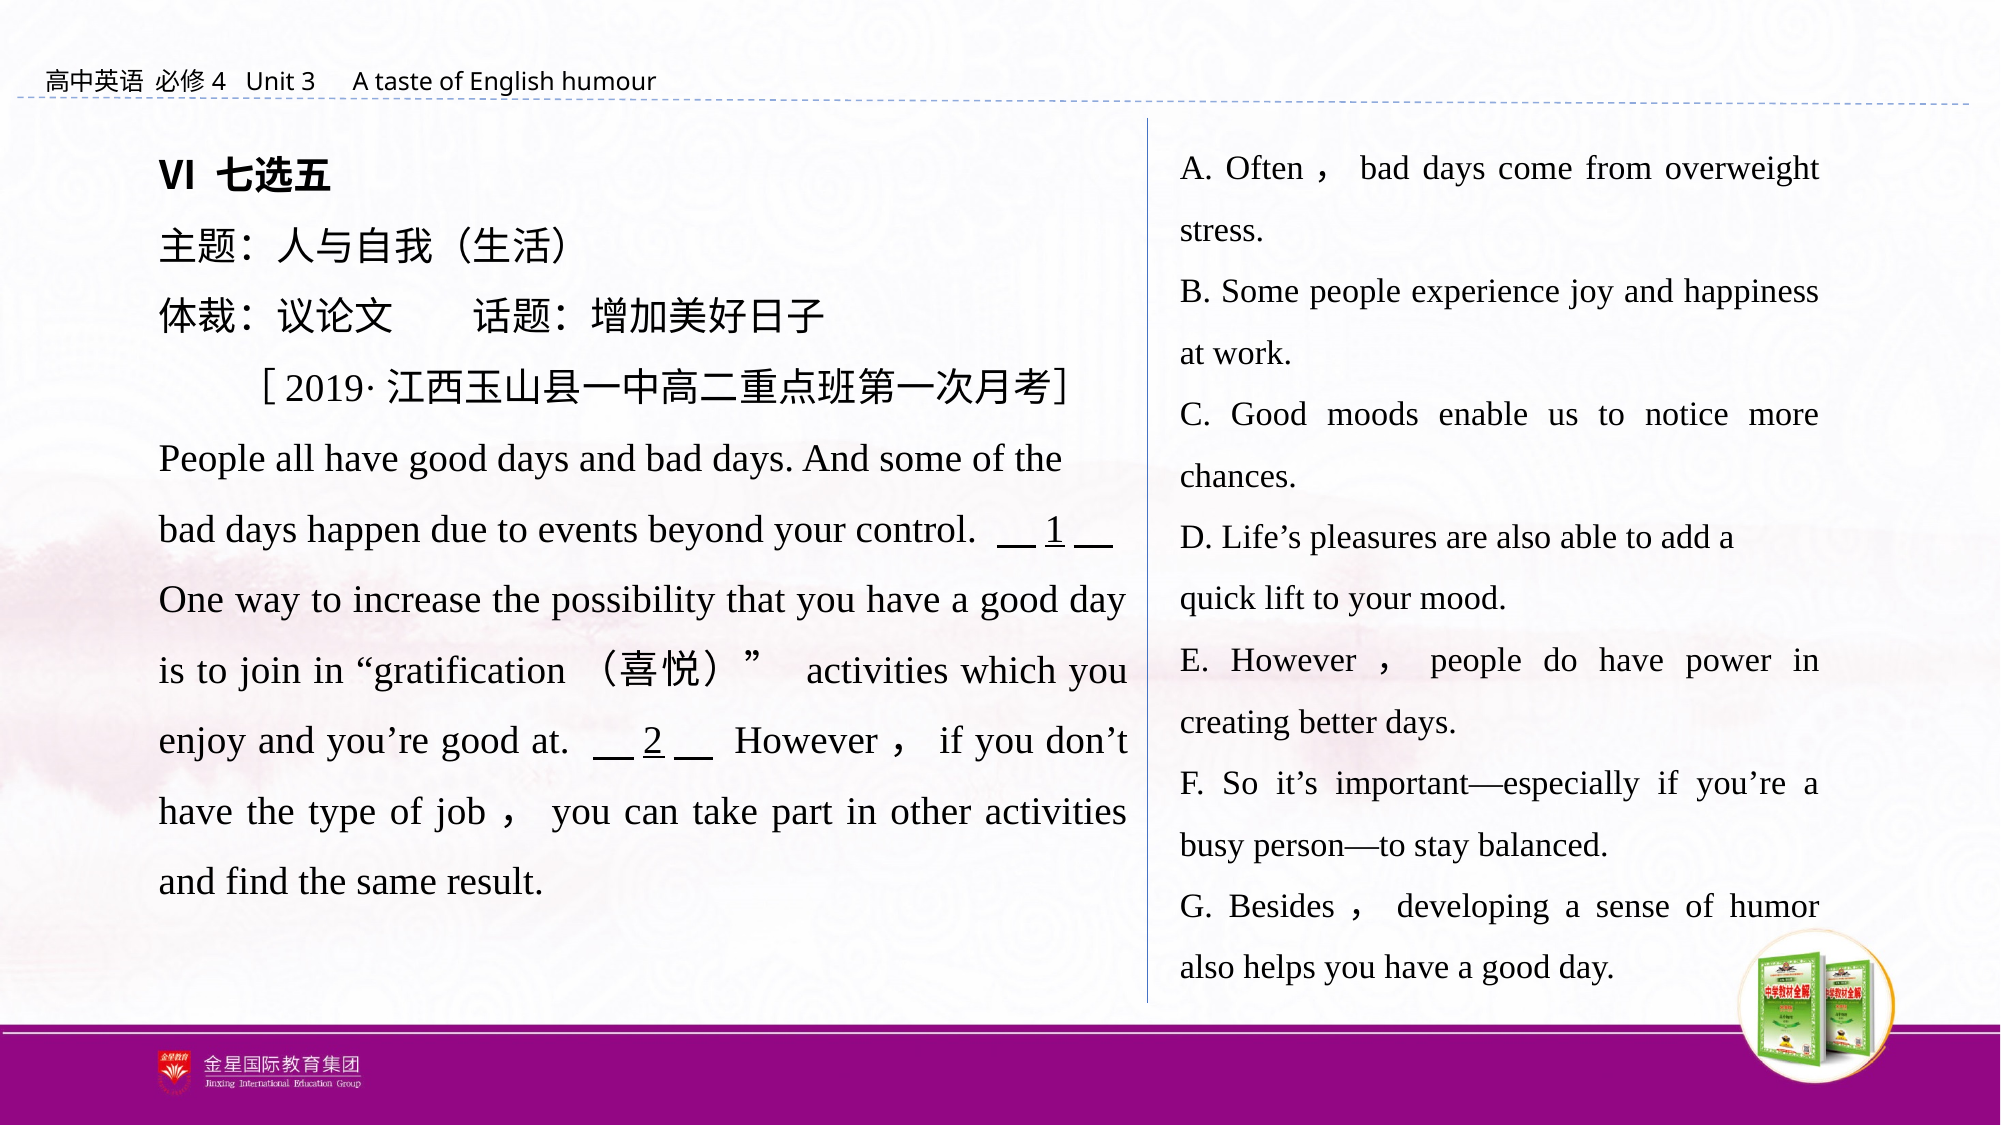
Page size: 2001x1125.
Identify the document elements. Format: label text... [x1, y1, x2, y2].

picture [0, 0, 2001, 1125]
text_box A. Often，bad days come from overweight stress. B. Some people experience joy and happiness at work. C. Good moods enable us to notice more chances. D. Life’s pleasures are also able to add a quick lift to your mood. E. However，people do have power in creating better days. F. So it’s important—especially if you’re a busy person—to stay balanced. G. Besides，developing a sense of humor also helps you have a good day. [1164, 117, 1835, 1004]
list Ⅵ 七选五 主题：人与自我（生活） 体裁：议论文 话题：增加美好日子 ［2019·江西玉山县一中高二重点班第一次月考］ People all have good days and bad days. And some of the bad days happen due to events beyond your control. 1 One way to increase the possibility that you have a good day is to join in “gratification（喜悦）” activities which you enjoy and you’re good at. 2 However，if you don’t have the type of job，you can take part in other activities and find the same result. [143, 119, 1144, 1006]
